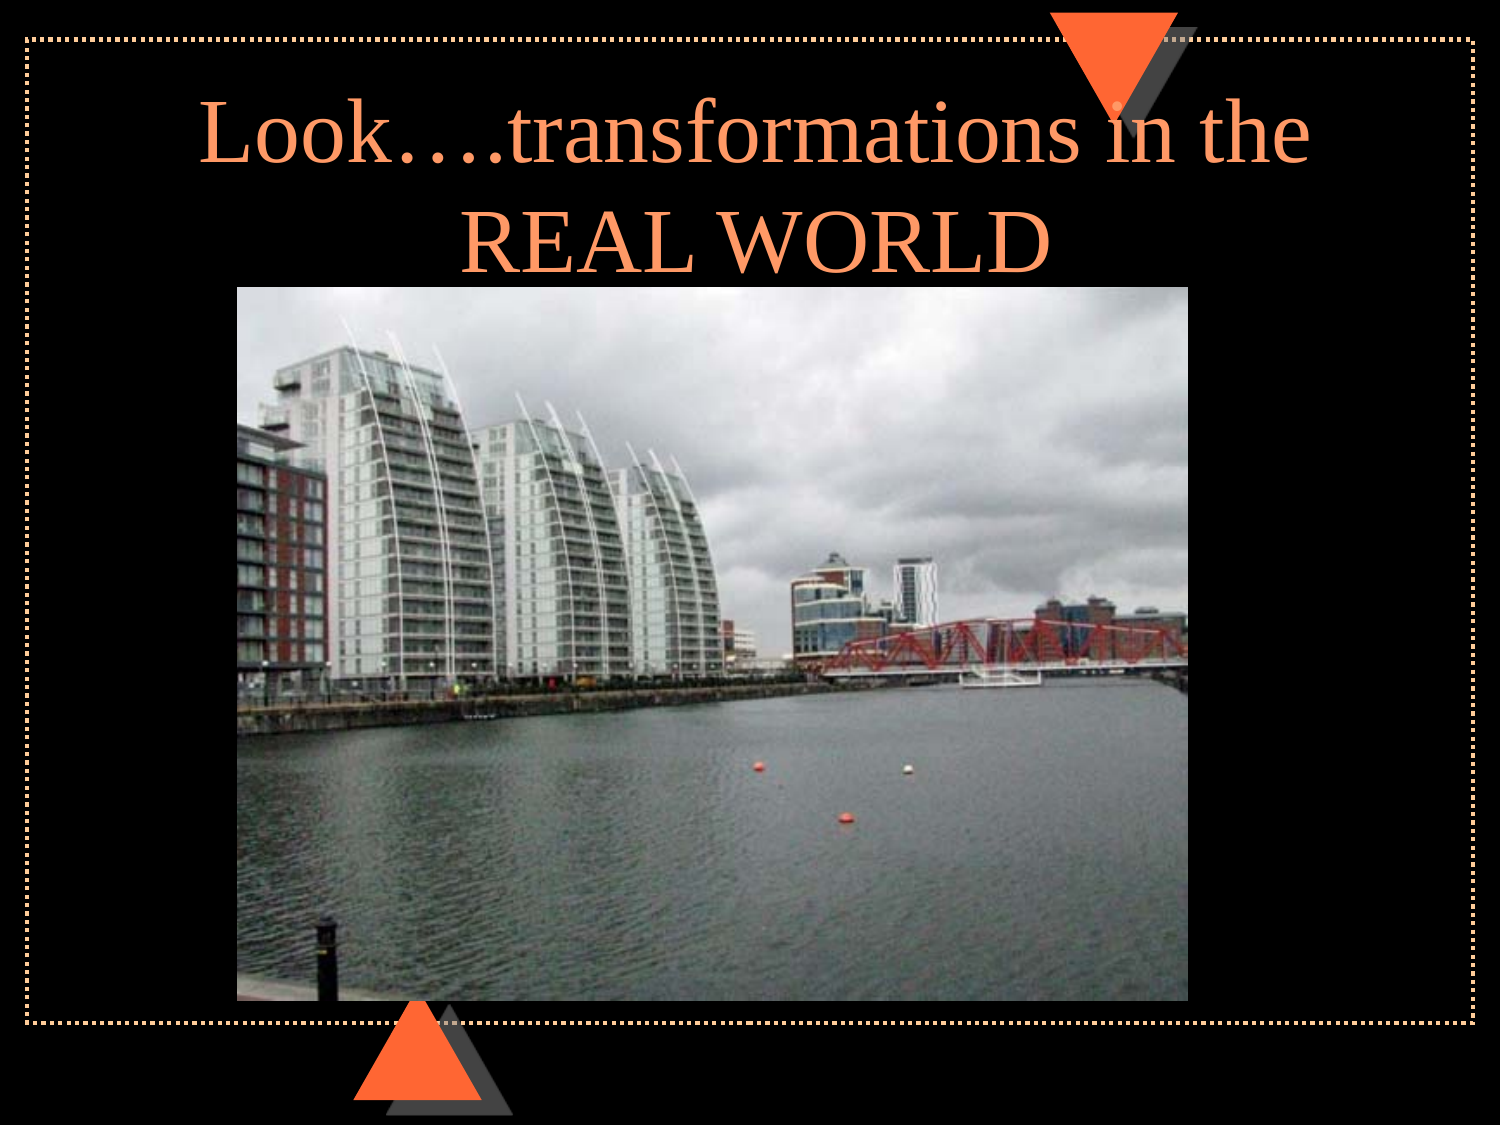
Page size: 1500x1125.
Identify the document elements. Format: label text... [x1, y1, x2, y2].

text_box Look….transformations in the REAL WORLD [62, 87, 1450, 275]
picture [237, 287, 1188, 1002]
